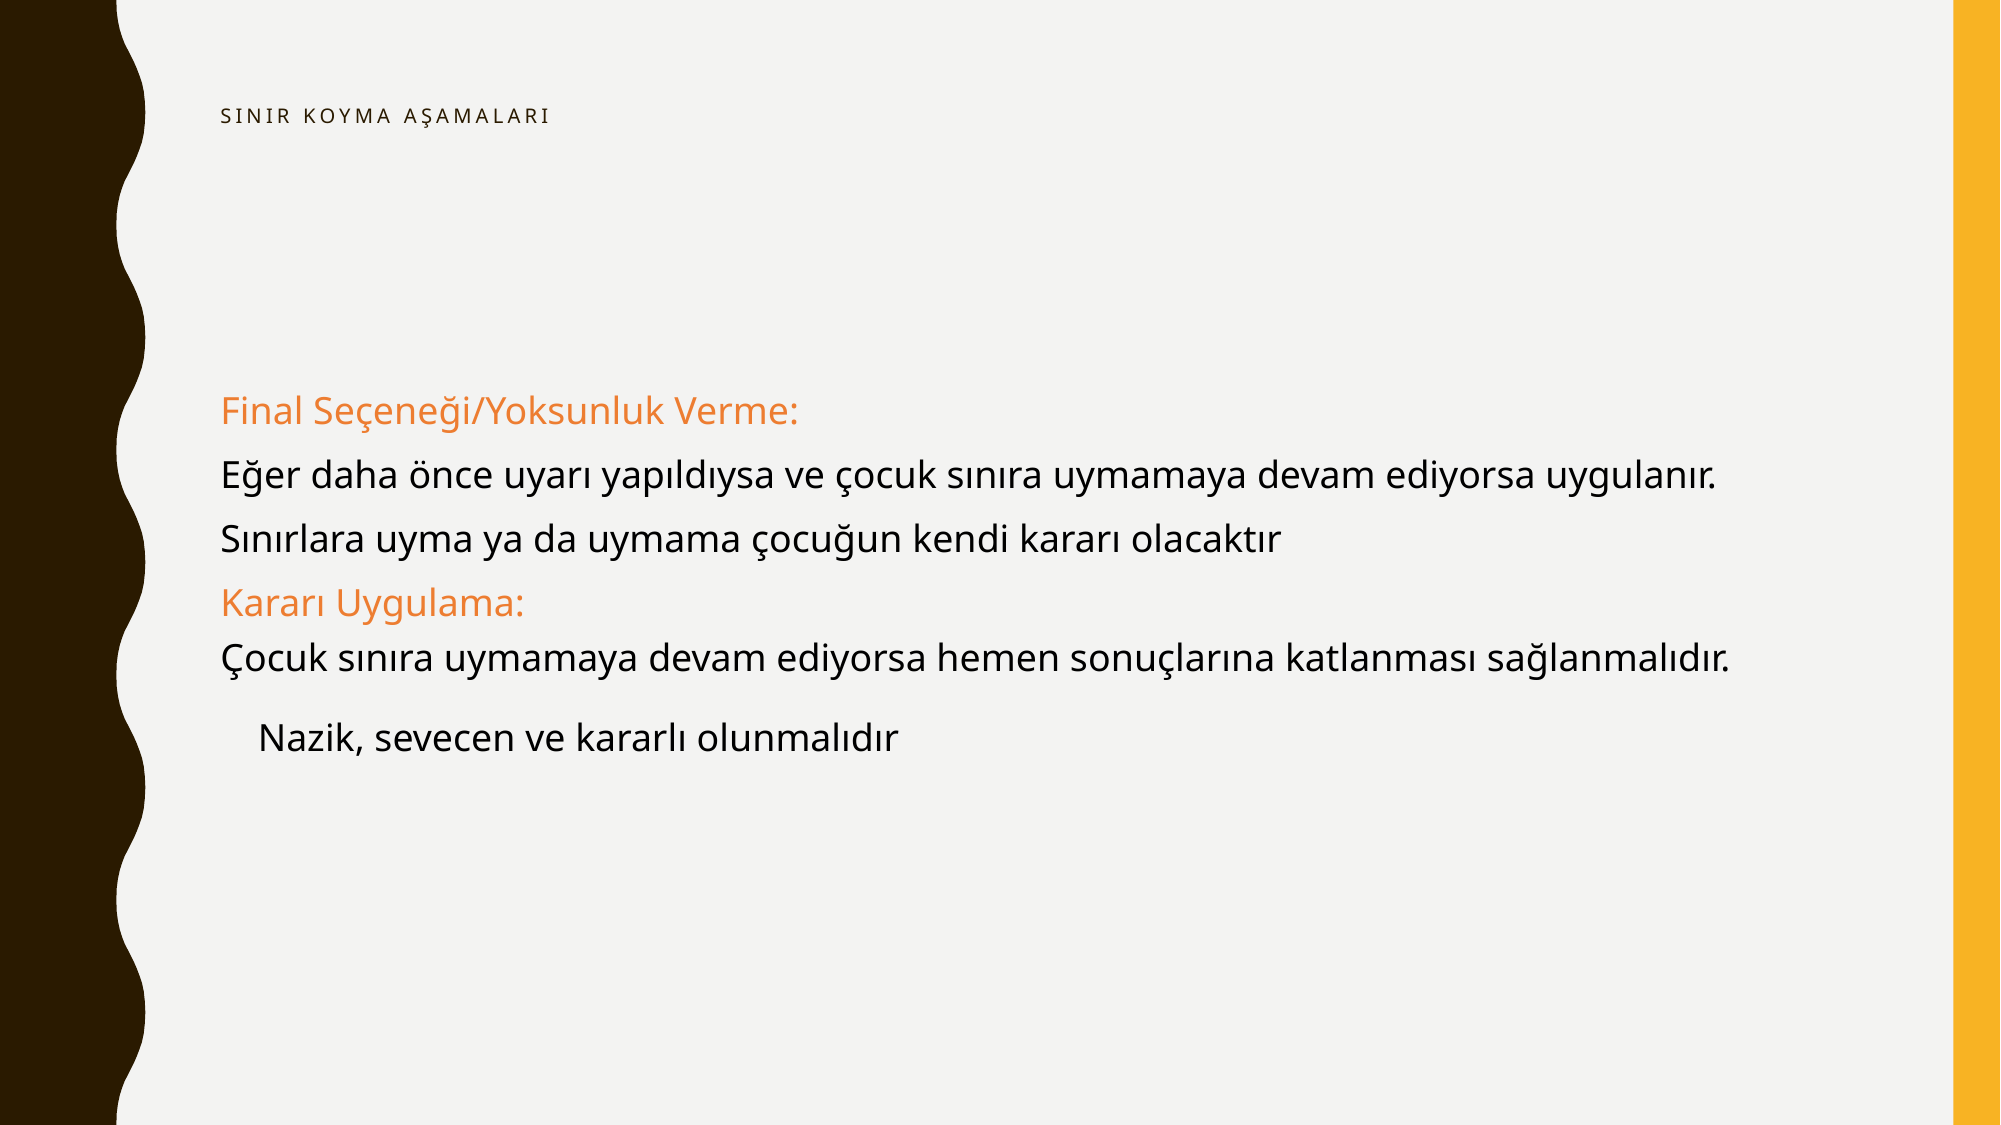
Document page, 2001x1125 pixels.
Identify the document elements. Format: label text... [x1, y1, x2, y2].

title Sınır koyma aşamaları [205, 98, 1730, 136]
list Final Seçeneği/Yoksunluk Verme: Eğer daha önce uyarı yapıldıysa ve çocuk sınıra uymamaya devam ediyorsa uygulanır. Sınırlara uyma ya da uymama çocuğun kendi kararı olacaktır Kararı Uygulama: Çocuk sınıra uymamaya devam ediyorsa hemen sonuçlarına katlanması sağlanmalıdır. Nazik, sevecen ve kararlı olunmalıdır [205, 375, 1875, 965]
